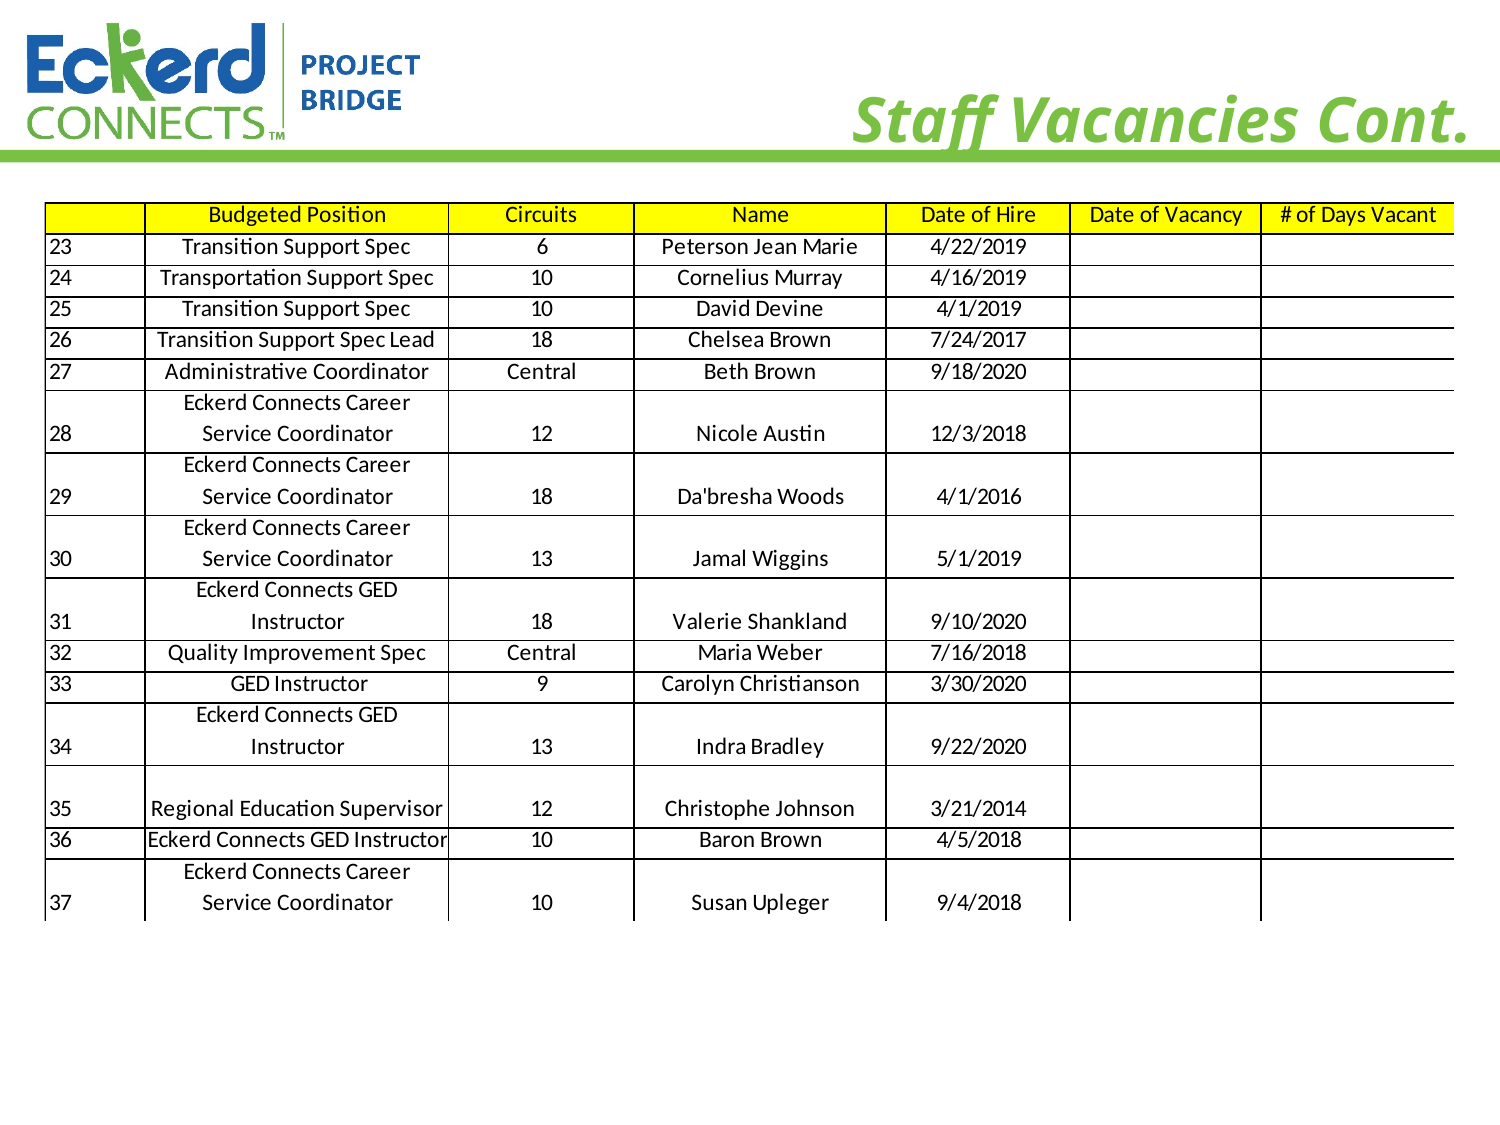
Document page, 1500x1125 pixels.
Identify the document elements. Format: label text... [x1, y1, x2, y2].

picture [12, 8, 432, 149]
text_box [44, 202, 1456, 923]
title Staff Vacancies Cont. [432, 0, 1488, 163]
